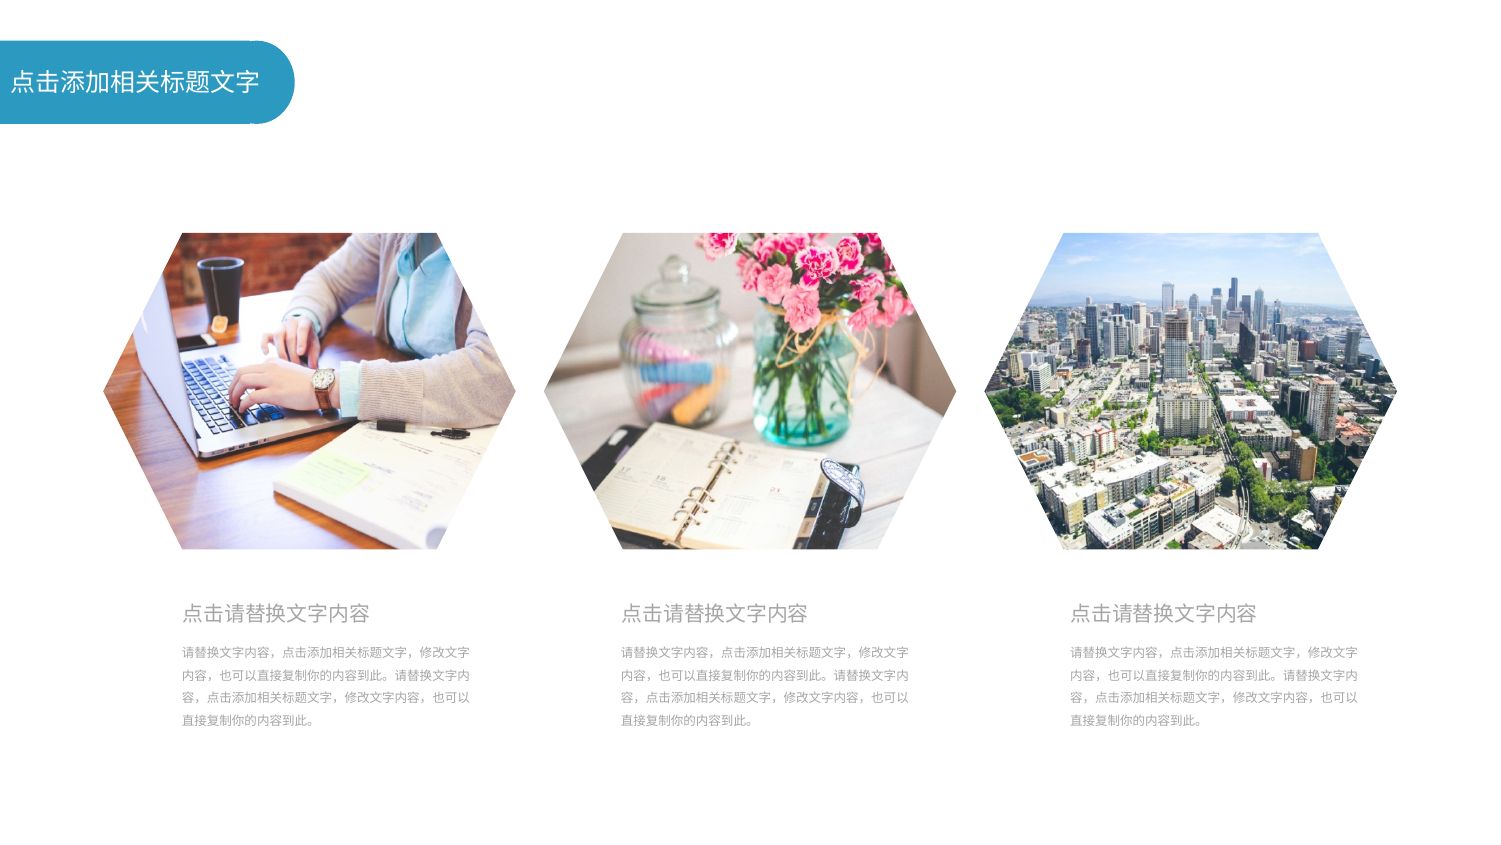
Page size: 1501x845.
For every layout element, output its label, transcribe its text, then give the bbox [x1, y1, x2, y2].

text_box [102, 231, 517, 551]
text_box 请替换文字内容，点击添加相关标题文字，修改文字内容，也可以直接复制你的内容到此。请替换文字内容，点击添加相关标题文字，修改文字内容，也可以直接复制你的内容到此。 [609, 632, 926, 734]
text_box 点击请替换文字内容 [171, 594, 382, 632]
text_box 请替换文字内容，点击添加相关标题文字，修改文字内容，也可以直接复制你的内容到此。请替换文字内容，点击添加相关标题文字，修改文字内容，也可以直接复制你的内容到此。 [1058, 632, 1375, 734]
text_box 点击请替换文字内容 [1059, 594, 1270, 632]
text_box 请替换文字内容，点击添加相关标题文字，修改文字内容，也可以直接复制你的内容到此。请替换文字内容，点击添加相关标题文字，修改文字内容，也可以直接复制你的内容到此。 [170, 632, 487, 734]
text_box [983, 231, 1399, 551]
text_box 点击请替换文字内容 [610, 594, 821, 632]
text_box [542, 231, 958, 551]
